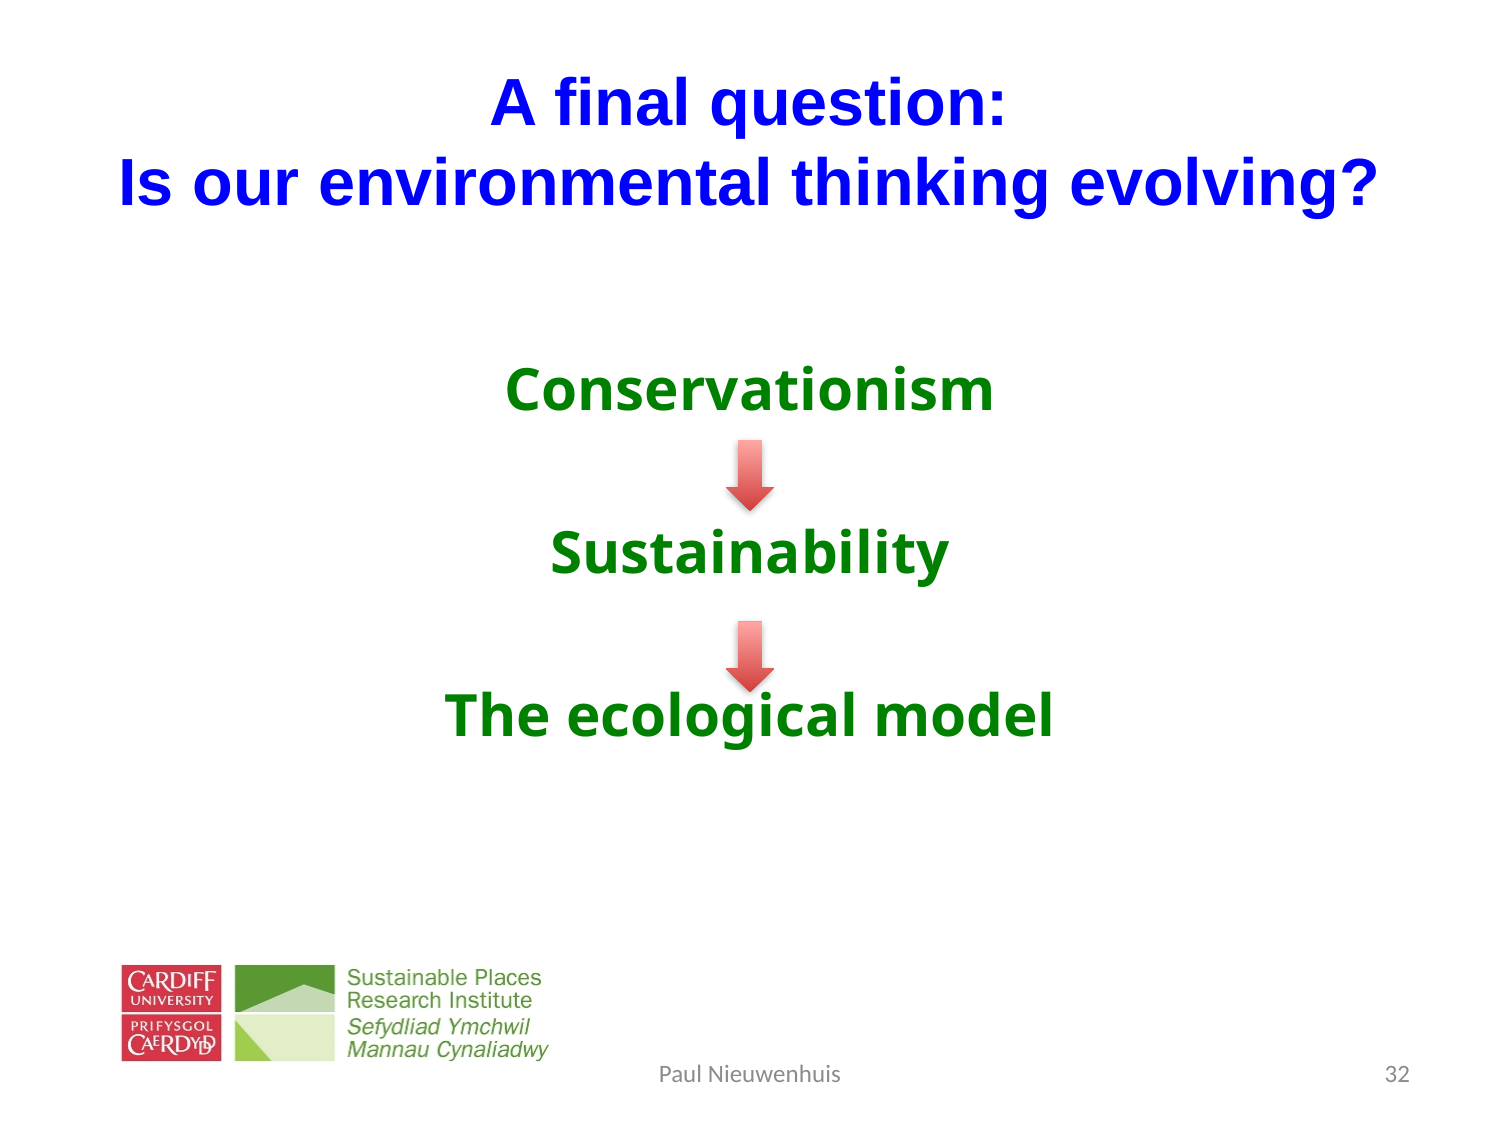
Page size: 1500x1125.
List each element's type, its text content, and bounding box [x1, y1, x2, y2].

text_box [726, 621, 774, 693]
title A final question: Is our environmental thinking evolving? [75, 45, 1425, 233]
list Conservationism Sustainability The ecological model [75, 262, 1425, 1005]
footer Paul Nieuwenhuis [512, 1042, 988, 1103]
slide_number 32 [1074, 1042, 1425, 1103]
picture [112, 954, 561, 1071]
text_box [726, 440, 774, 512]
